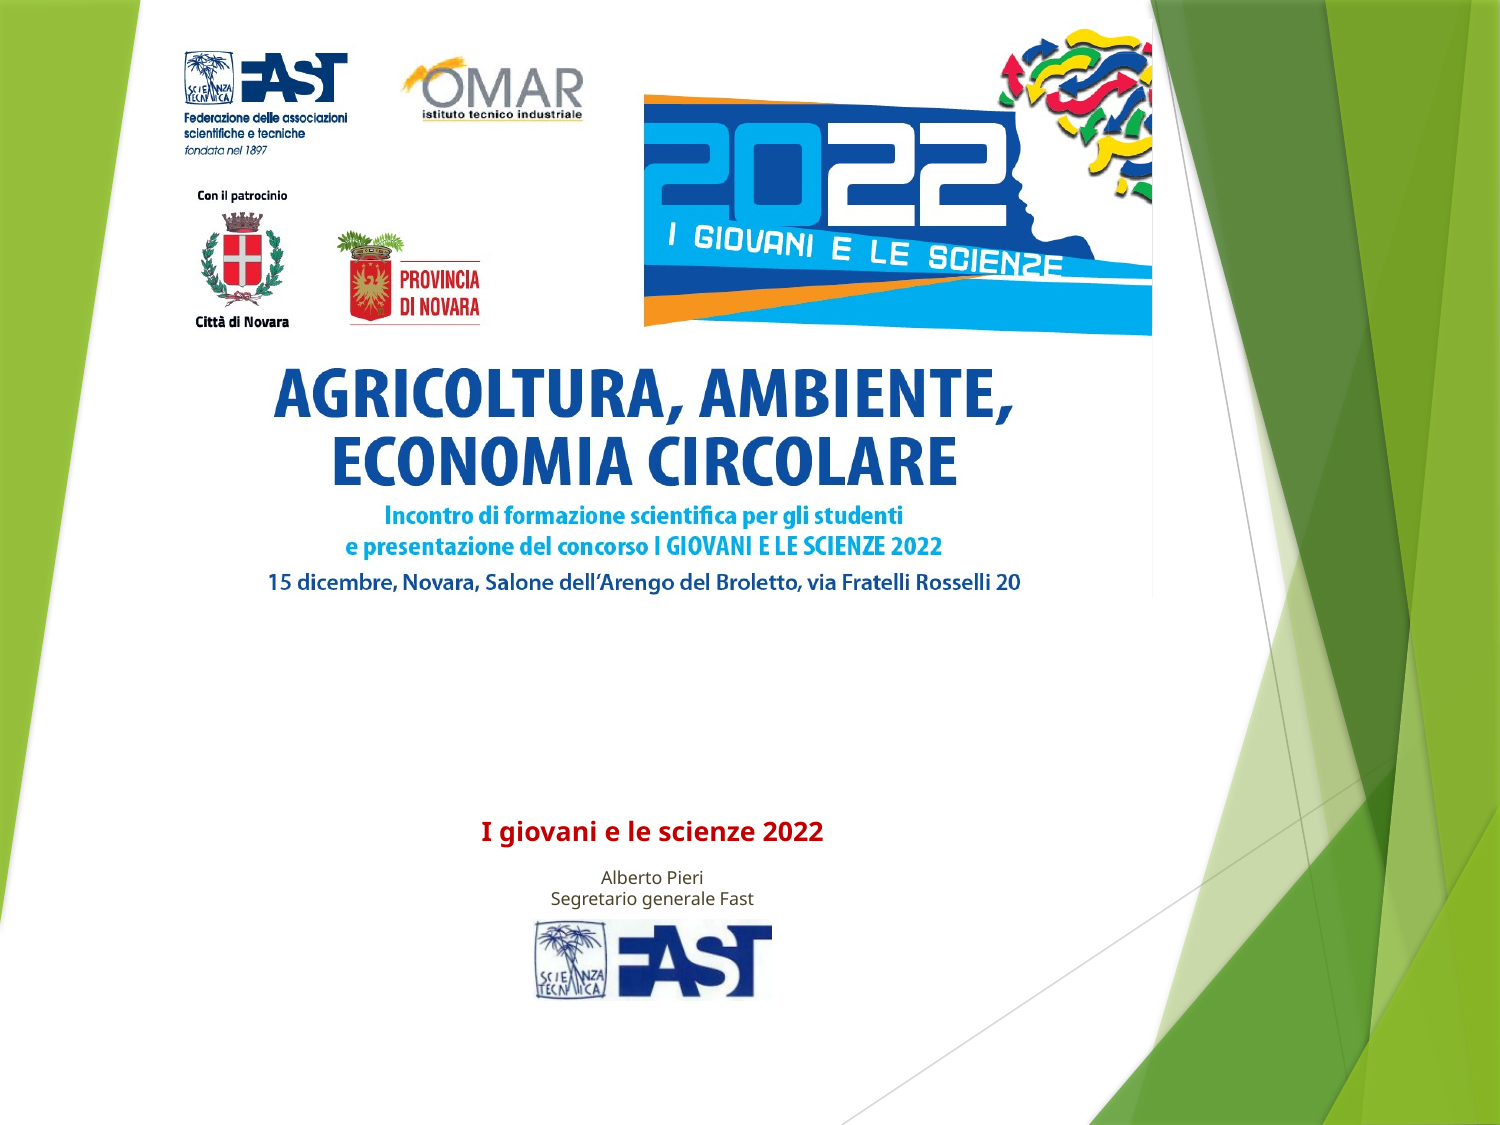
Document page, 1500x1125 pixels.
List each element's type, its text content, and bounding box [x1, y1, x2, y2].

picture [532, 918, 773, 1001]
title I giovani e le scienze 2022 Alberto Pieri Segretario generale Fast [76, 775, 1229, 960]
picture [170, 18, 1154, 598]
